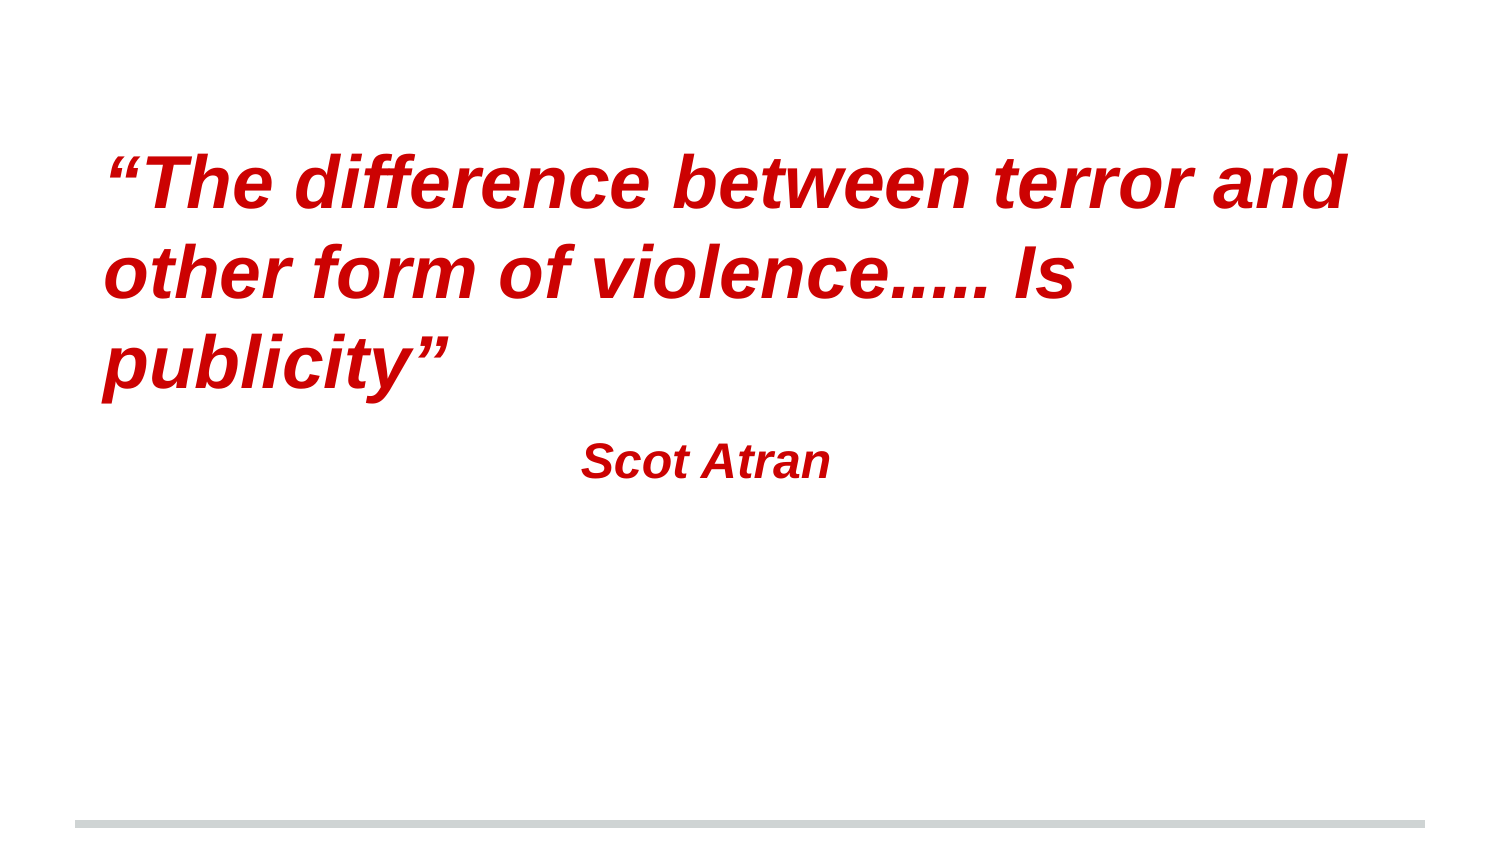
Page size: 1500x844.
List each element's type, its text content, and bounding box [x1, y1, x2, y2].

title “The difference between terror and other form of violence..... Is publicity” Scot Atran [88, 120, 1439, 599]
